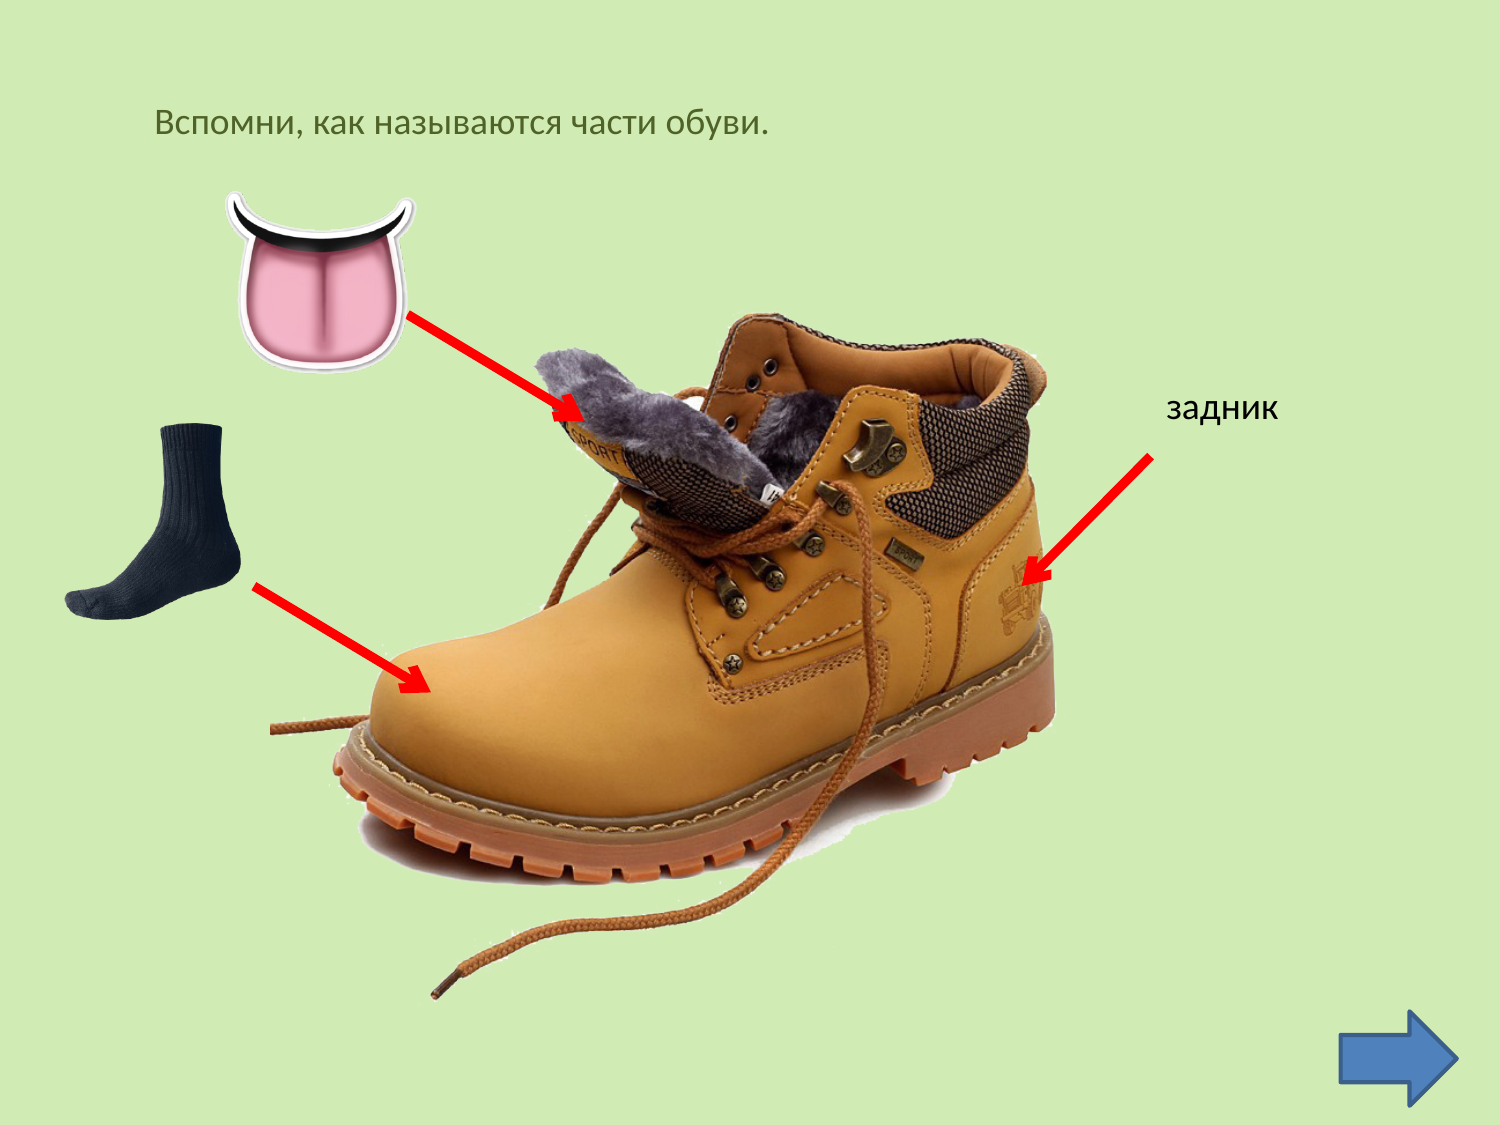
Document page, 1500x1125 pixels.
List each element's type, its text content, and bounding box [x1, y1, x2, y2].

text_box Вспомни, как называются части обуви. [139, 89, 786, 150]
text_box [407, 314, 585, 421]
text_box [1021, 455, 1151, 587]
picture [130, 122, 1195, 1047]
text_box [1338, 1009, 1459, 1108]
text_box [253, 585, 432, 693]
picture [54, 422, 252, 620]
text_box задник [1199, 374, 1294, 435]
